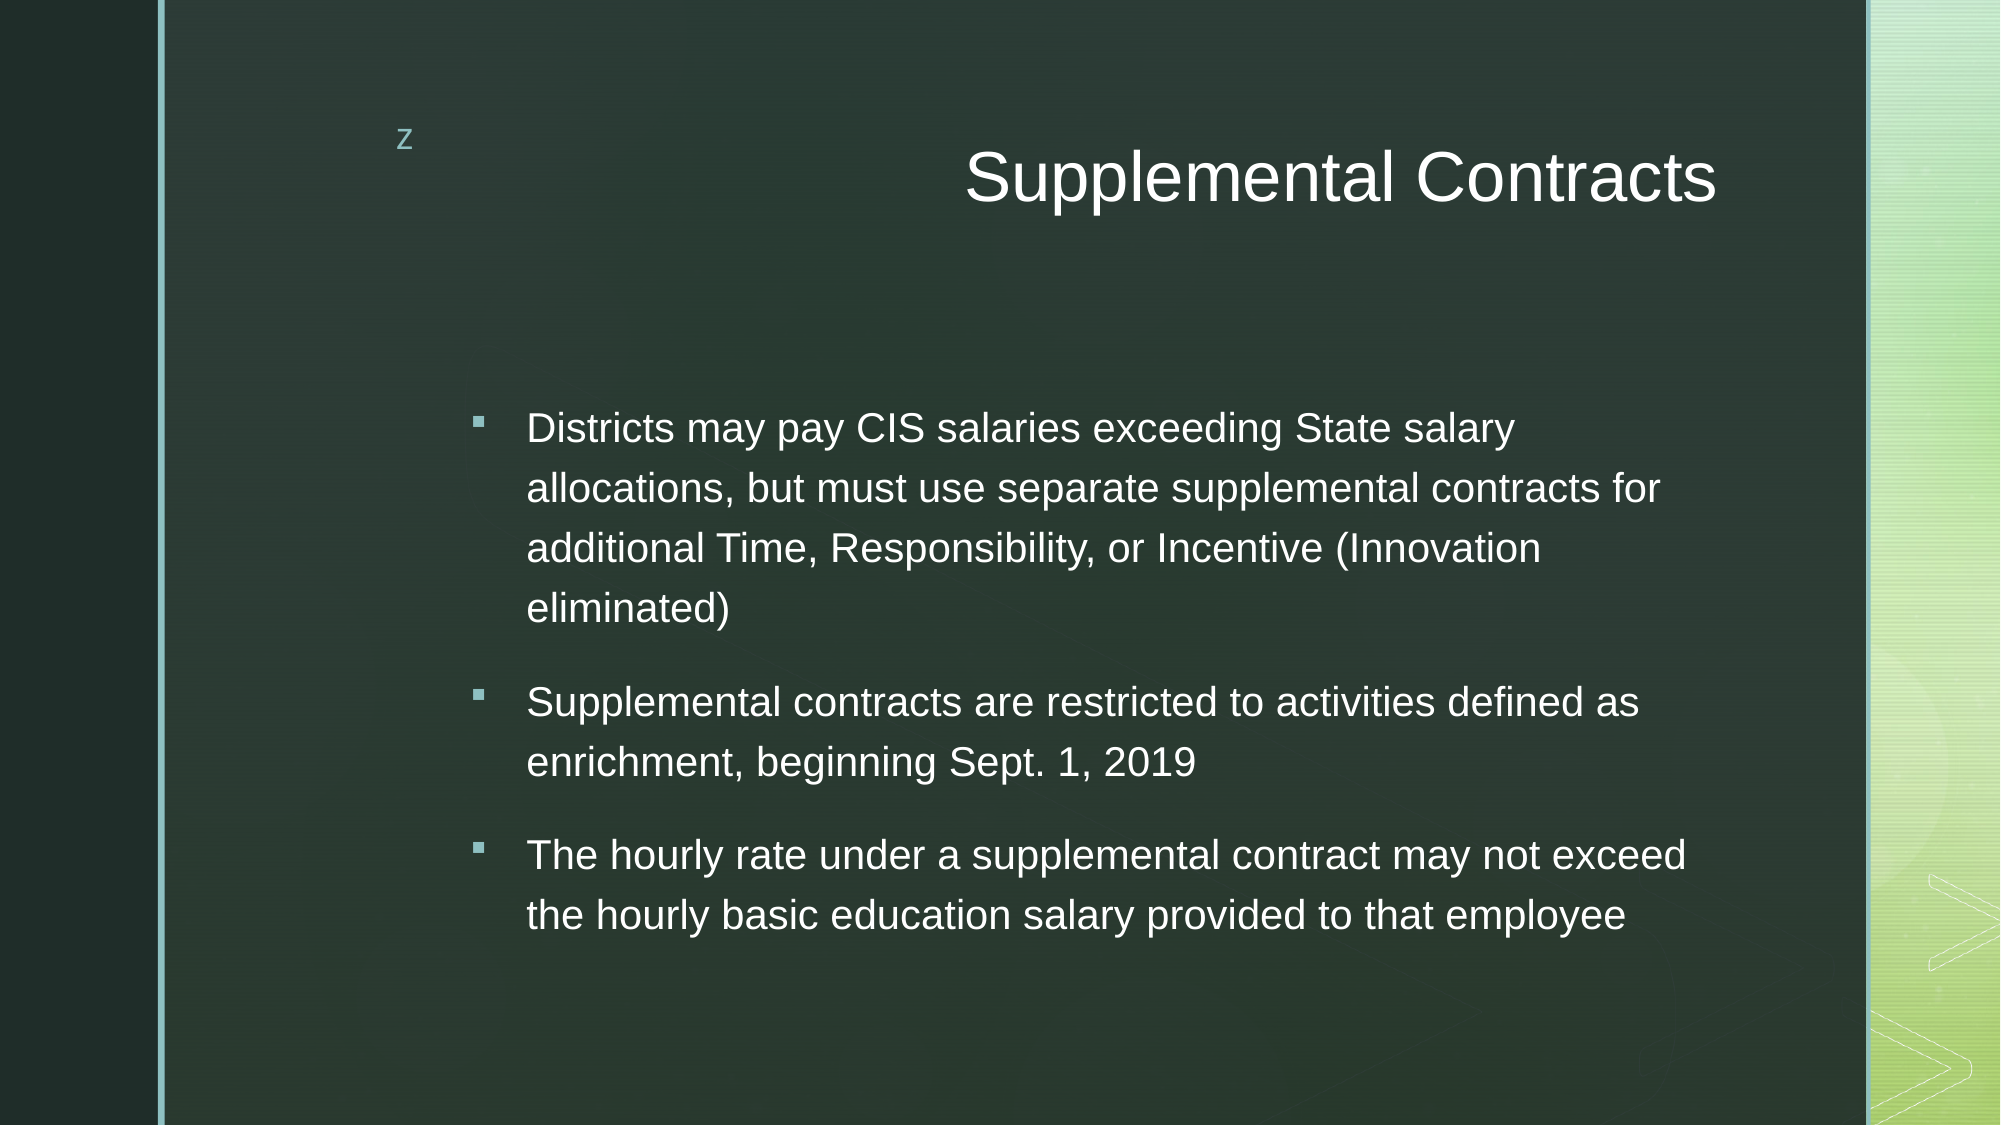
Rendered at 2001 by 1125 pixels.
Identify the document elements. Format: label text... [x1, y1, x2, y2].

picture [1871, 0, 2001, 1125]
title Supplemental Contracts [428, 132, 1734, 310]
list Districts may pay CIS salaries exceeding State salary allocations, but must use separate supplemental contracts for additional Time, Responsibility, or Incentive (Innovation eliminated) Supplemental contracts are restricted to activities defined as enrichment, beginning Sept. 1, 2019 The hourly rate under a supplemental contract may not exceed the hourly basic education salary provided to that employee [454, 336, 1734, 993]
